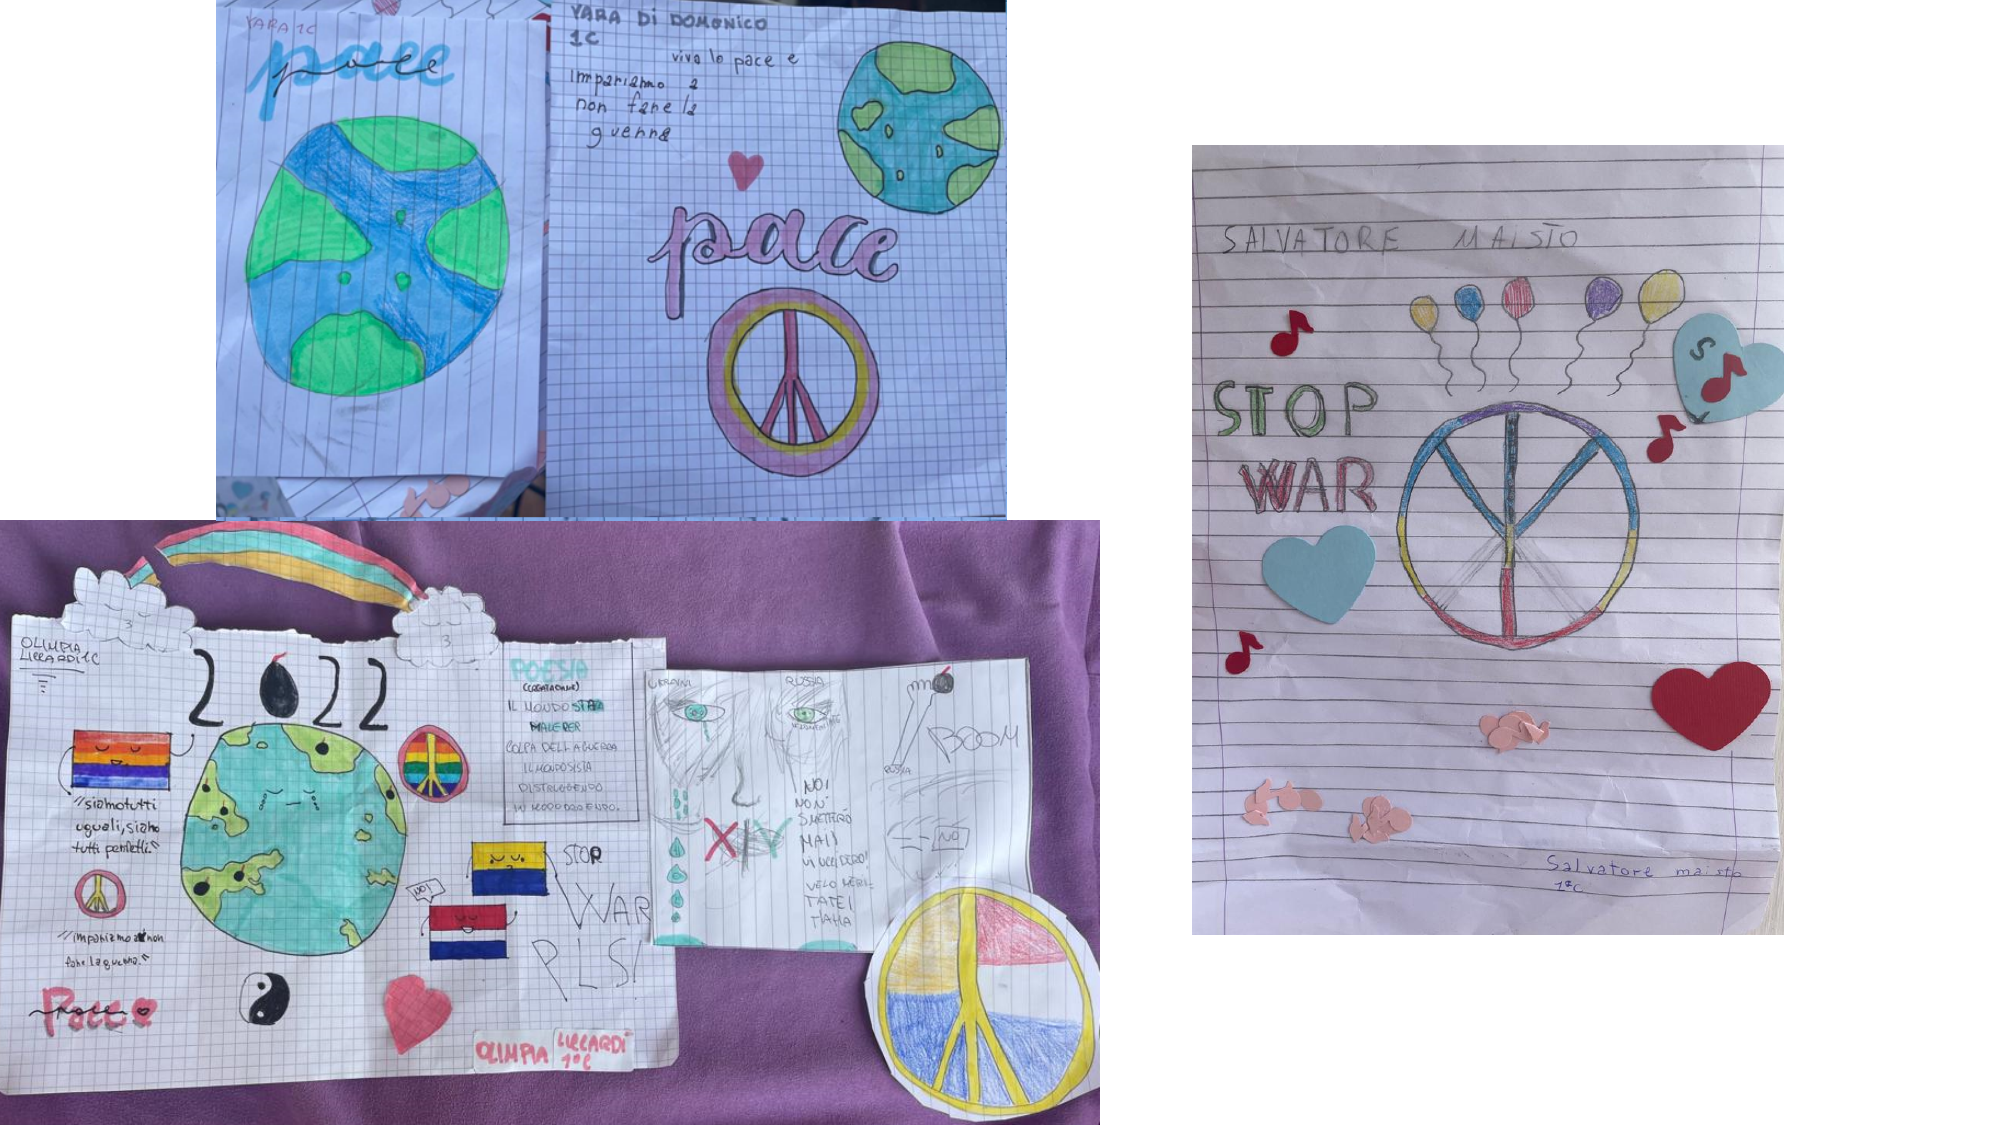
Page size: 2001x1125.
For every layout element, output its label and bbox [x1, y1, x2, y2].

picture [0, 0, 1100, 1125]
picture [1192, 145, 1784, 936]
